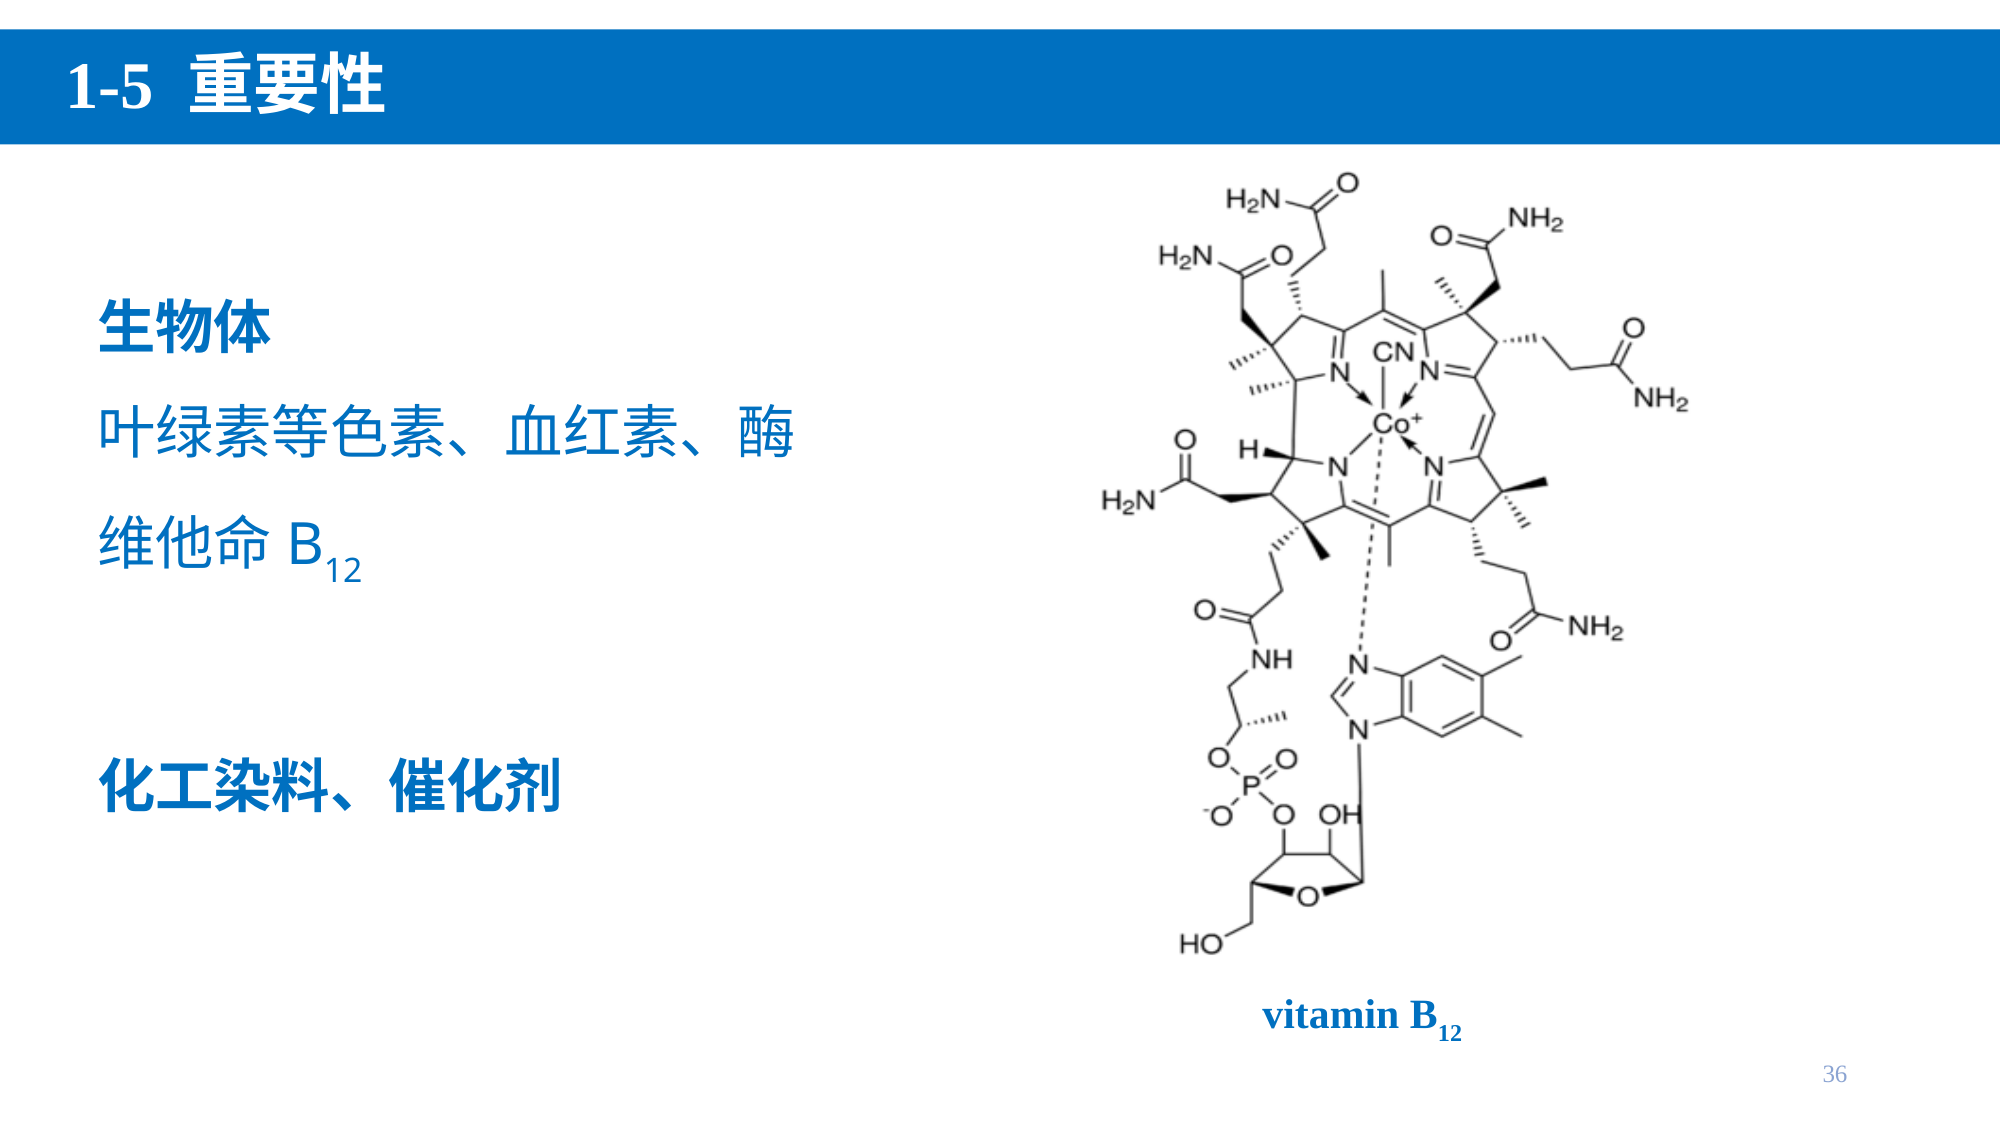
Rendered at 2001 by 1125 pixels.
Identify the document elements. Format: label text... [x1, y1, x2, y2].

text_box vitamin B12 [1247, 979, 1478, 1054]
slide_number 36 [1412, 1042, 1863, 1103]
text_box 生物体 叶绿素等色素、血红素、酶 维他命B12 化工染料、催化剂 [82, 165, 1095, 841]
picture [1095, 165, 1696, 960]
title 1-5 重要性 [0, 29, 2000, 145]
